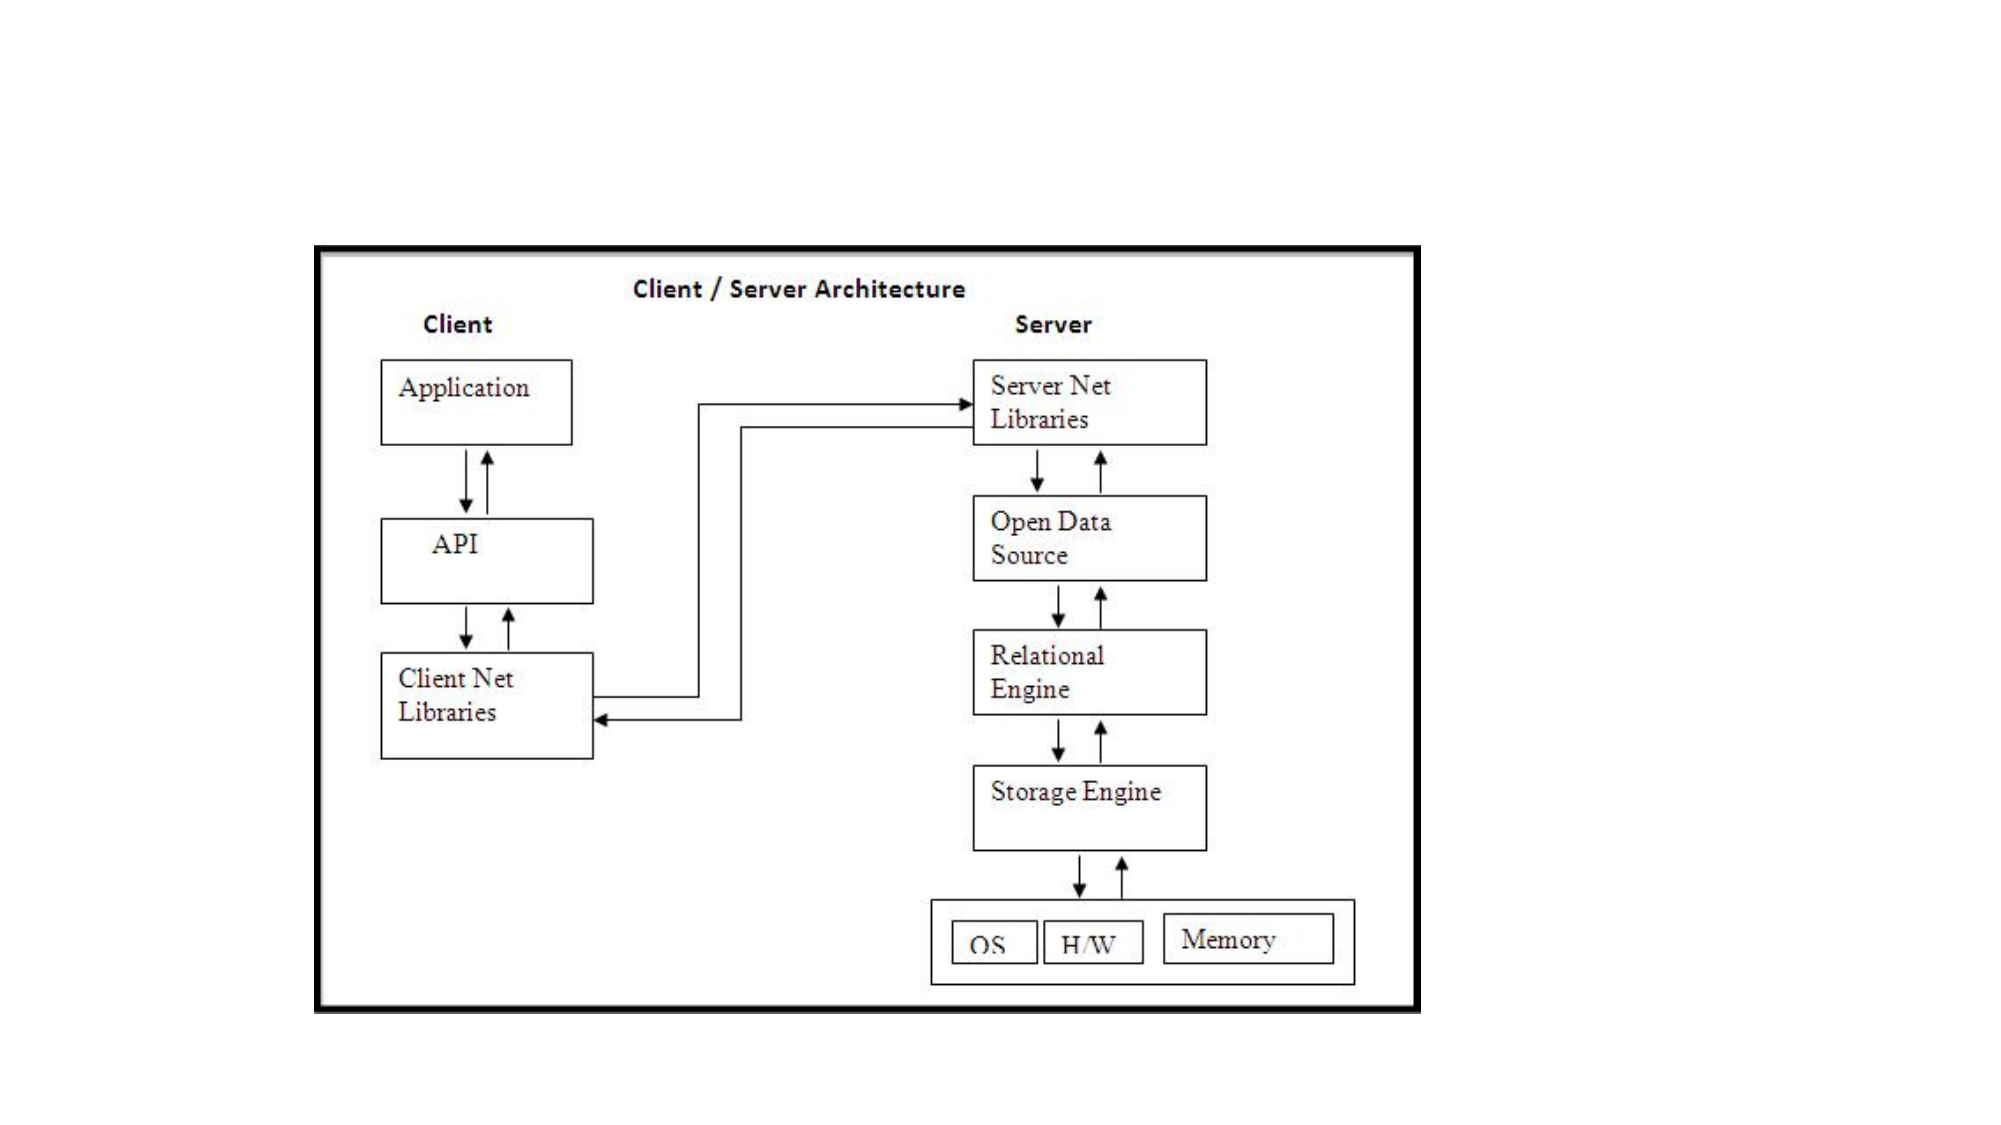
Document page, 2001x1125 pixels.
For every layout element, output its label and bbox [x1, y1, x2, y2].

picture [314, 245, 1421, 1014]
